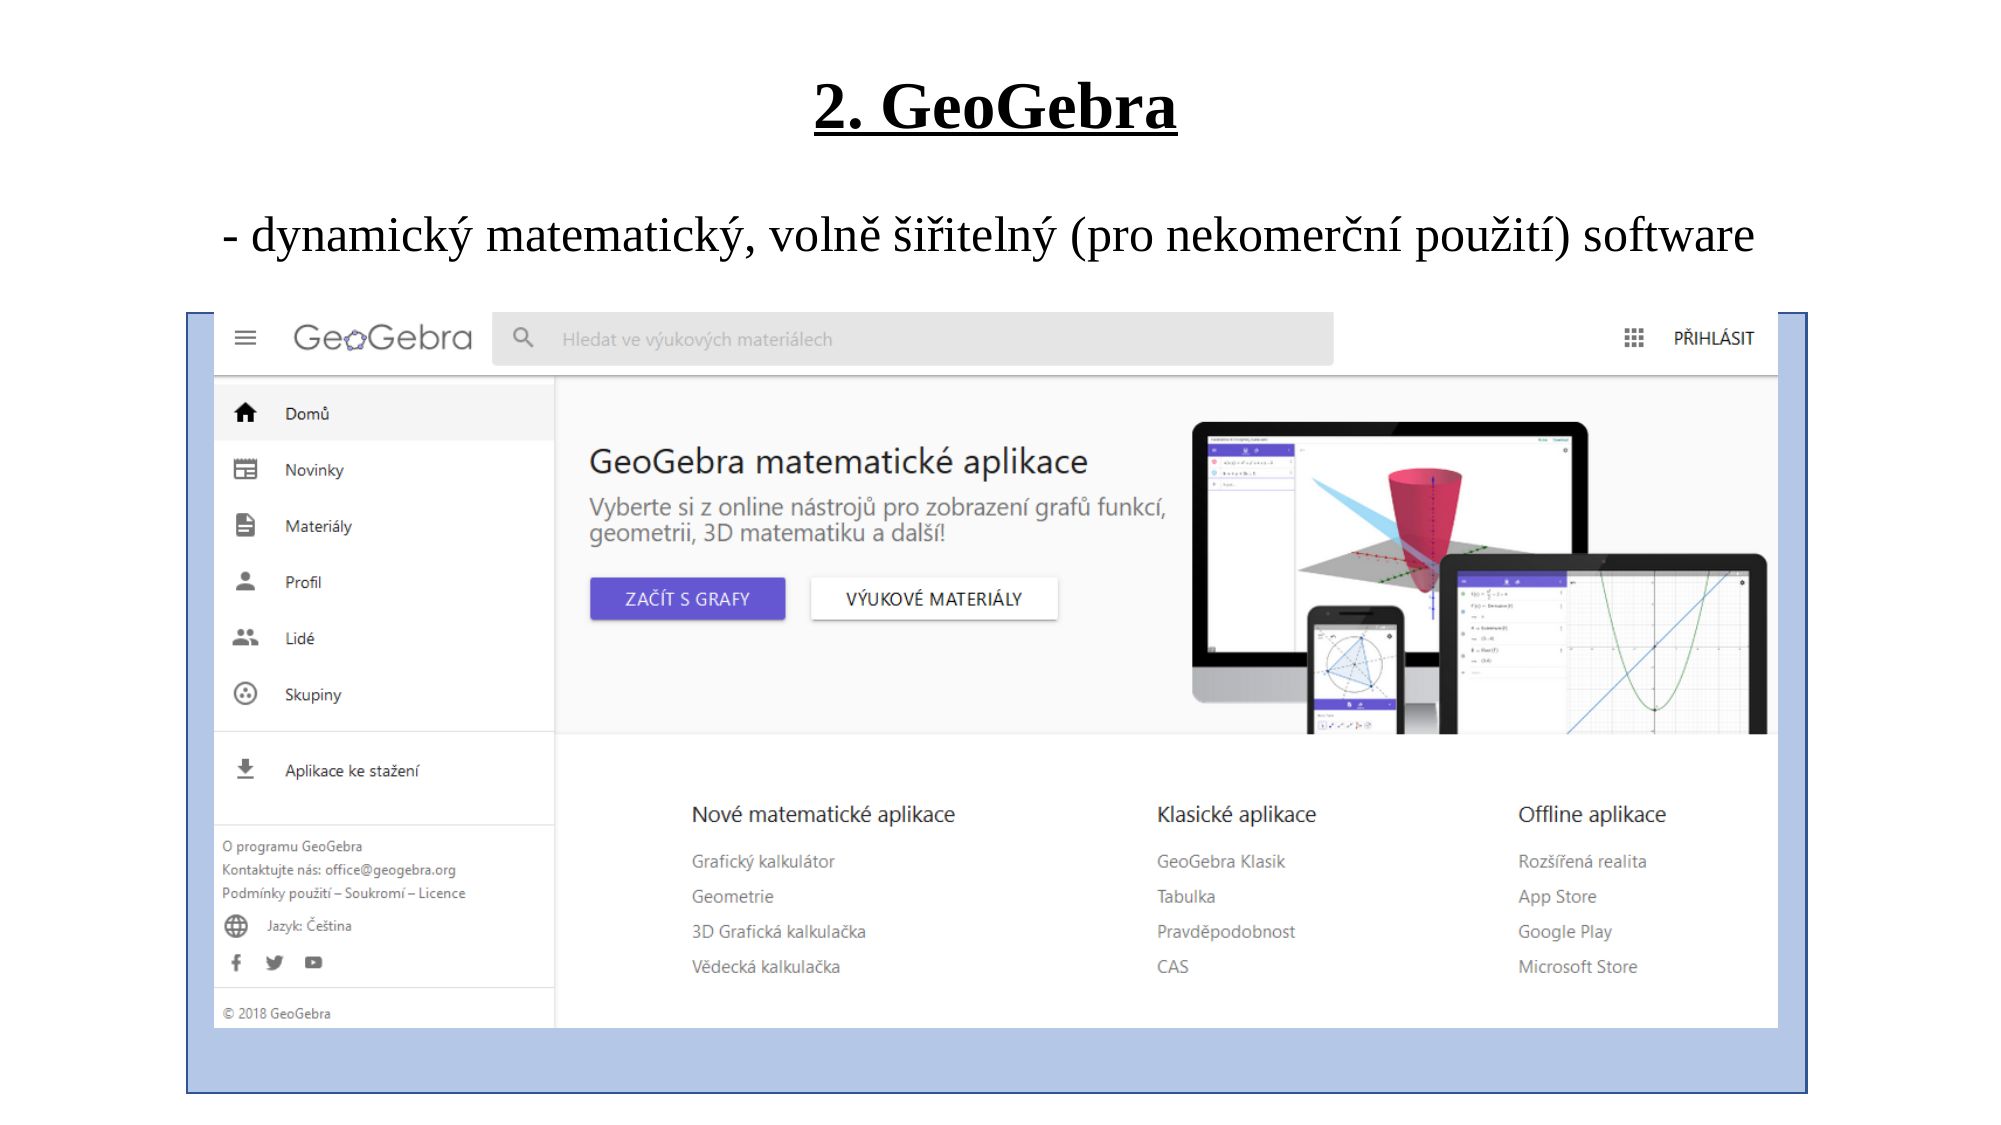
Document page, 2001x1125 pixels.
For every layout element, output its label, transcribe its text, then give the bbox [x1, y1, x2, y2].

picture [214, 313, 1778, 1028]
text_box [186, 399, 1808, 1094]
text_box 2. GeoGebra - dynamický matematický, volně šiřitelný (pro nekomerční použití) software [46, 54, 1946, 399]
